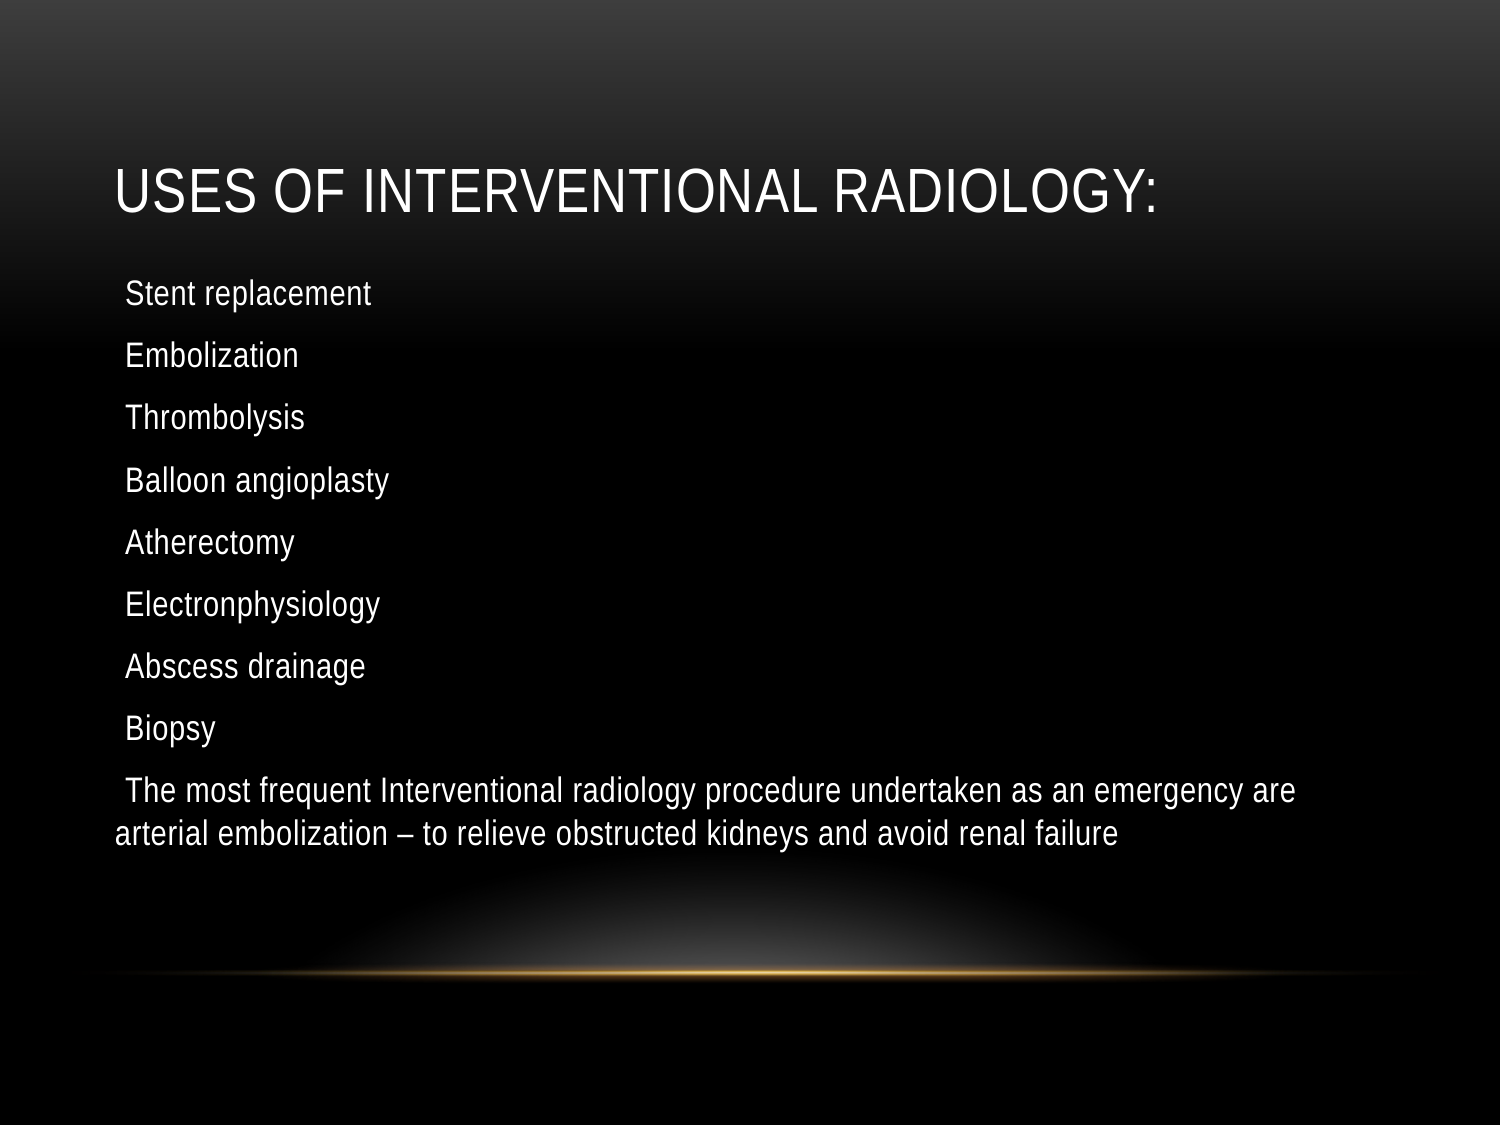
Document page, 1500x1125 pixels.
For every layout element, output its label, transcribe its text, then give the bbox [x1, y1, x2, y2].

title Uses of interventional radiology: [99, 45, 1400, 233]
picture [0, 0, 1500, 1125]
list Stent replacement Embolization Thrombolysis Balloon angioplasty Atherectomy Electronphysiology Abscess drainage Biopsy The most frequent Interventional radiology procedure undertaken as an emergency are arterial embolization – to relieve obstructed kidneys and avoid renal failure [99, 262, 1400, 938]
